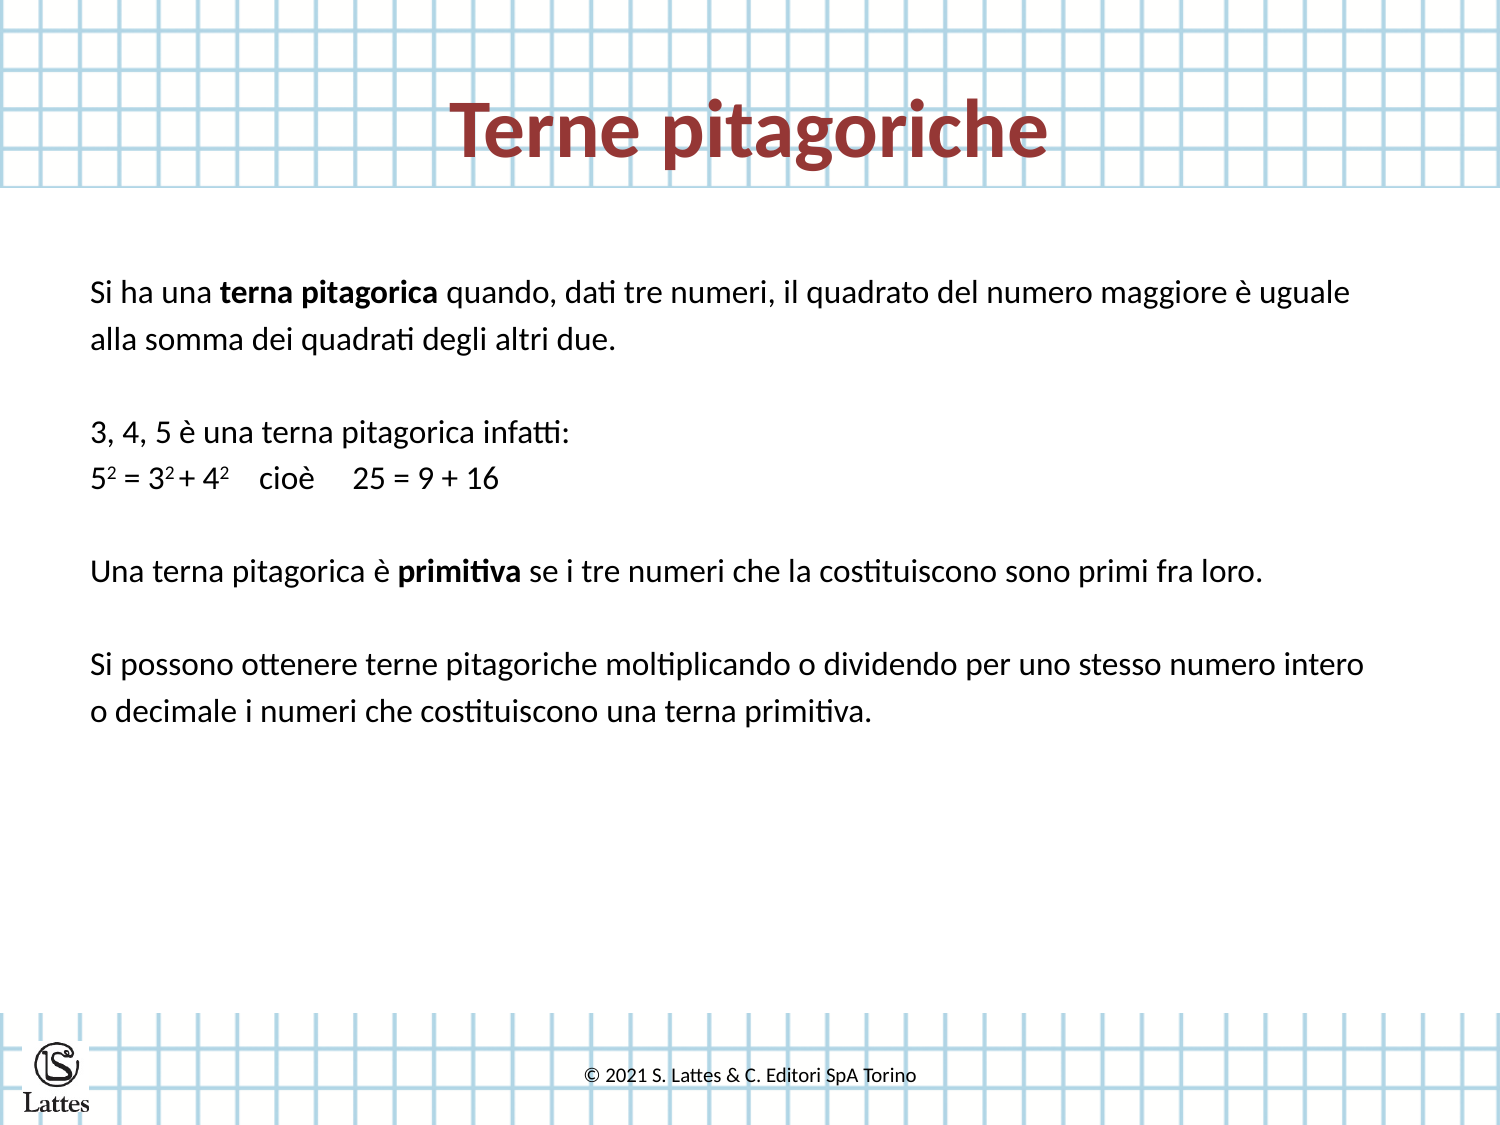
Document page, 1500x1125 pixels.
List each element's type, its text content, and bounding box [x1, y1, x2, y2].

picture [0, 0, 1500, 188]
title Terne pitagoriche [75, 30, 1425, 219]
list Si ha una terna pitagorica quando, dati tre numeri, il quadrato del numero maggiore è uguale alla somma dei quadrati degli altri due. 3, 4, 5 è una terna pitagorica infatti: 52 = 32 + 42 cioè 25 = 9 + 16 Una terna pitagorica è primitiva se i tre numeri che la costituiscono sono primi fra loro. Si possono ottenere terne pitagoriche moltiplicando o dividendo per uno stesso numero intero o decimale i numeri che costituiscono una terna primitiva. [75, 262, 1425, 1007]
picture [0, 1013, 1500, 1125]
